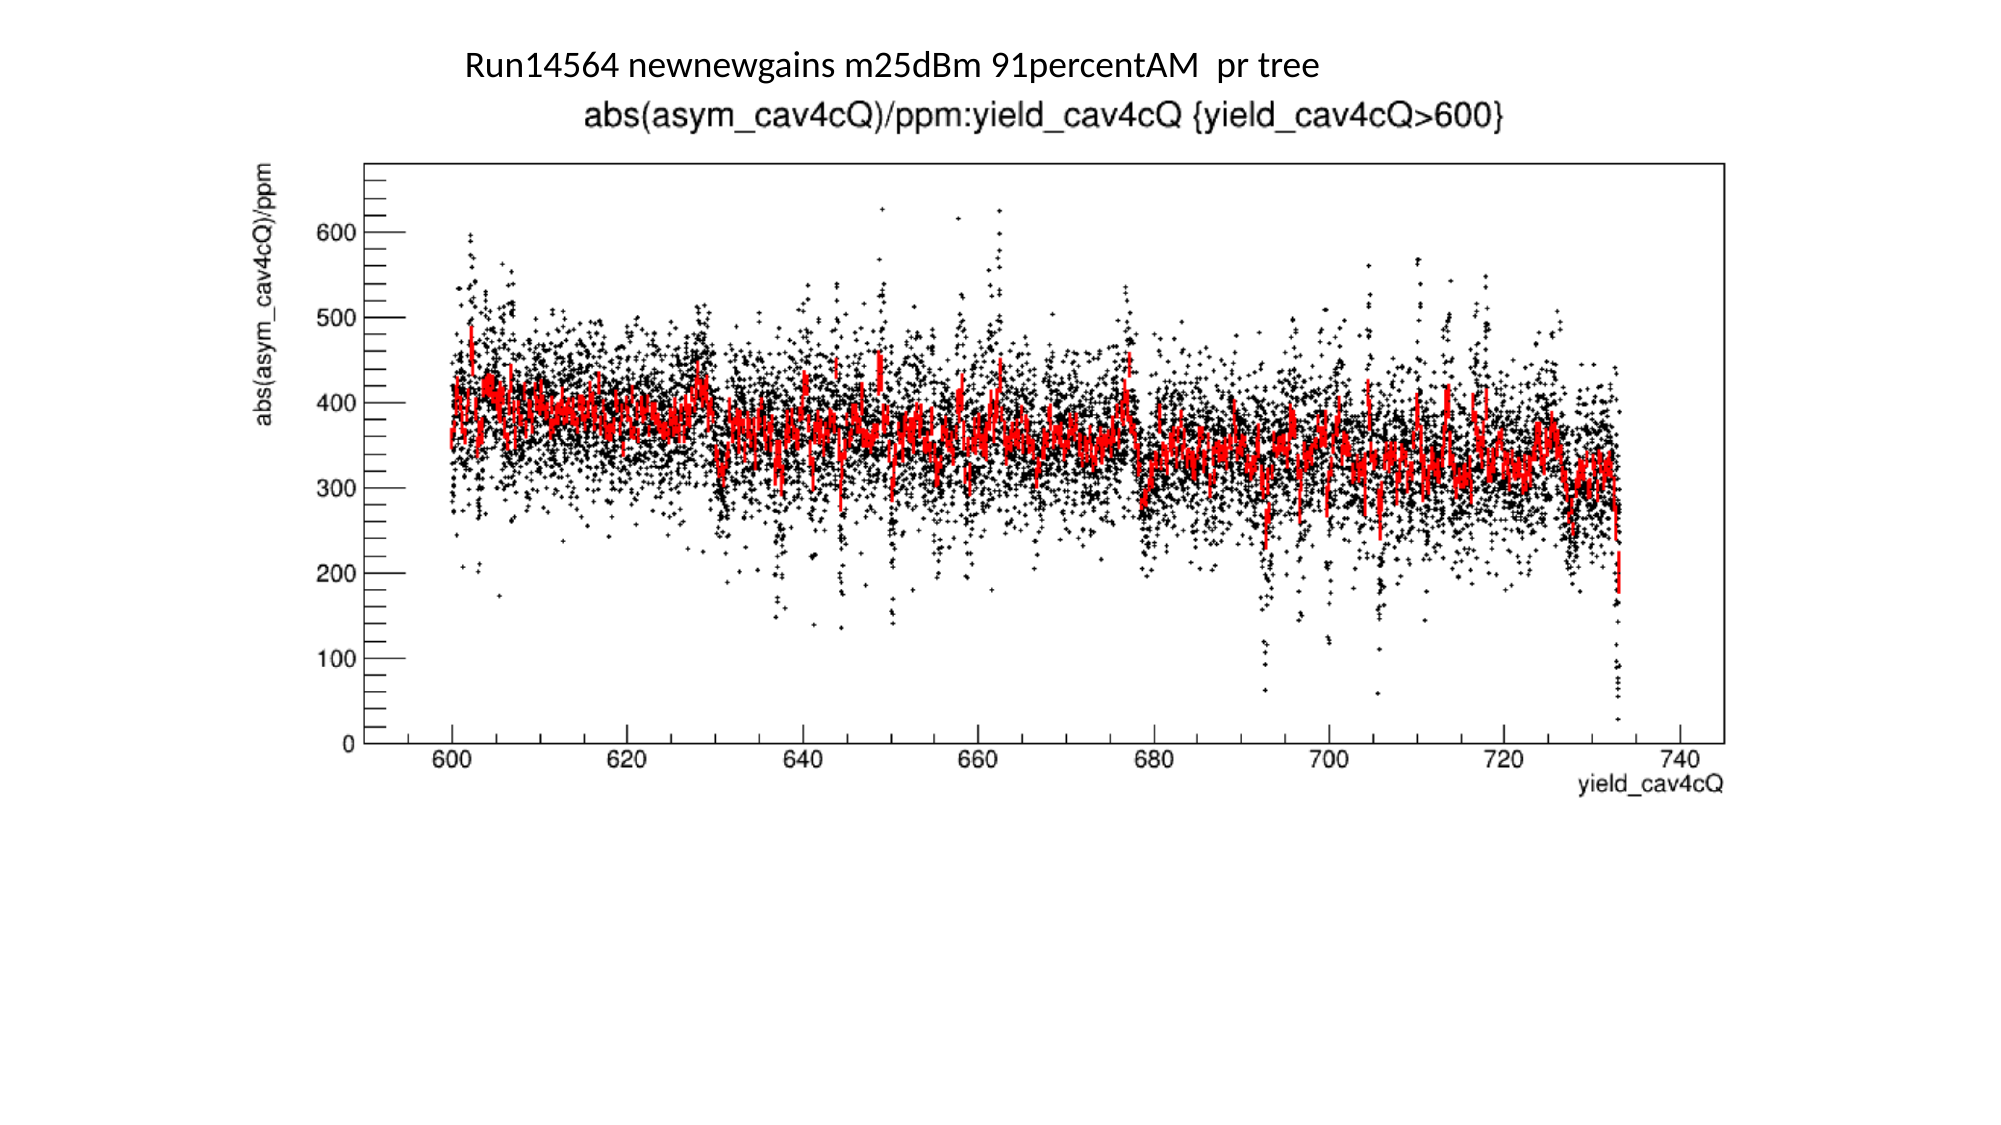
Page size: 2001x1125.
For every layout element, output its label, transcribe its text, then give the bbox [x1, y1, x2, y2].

text_box Run14564 newnewgains m25dBm 91percentAM pr tree [450, 33, 1634, 93]
picture [209, 93, 1875, 812]
